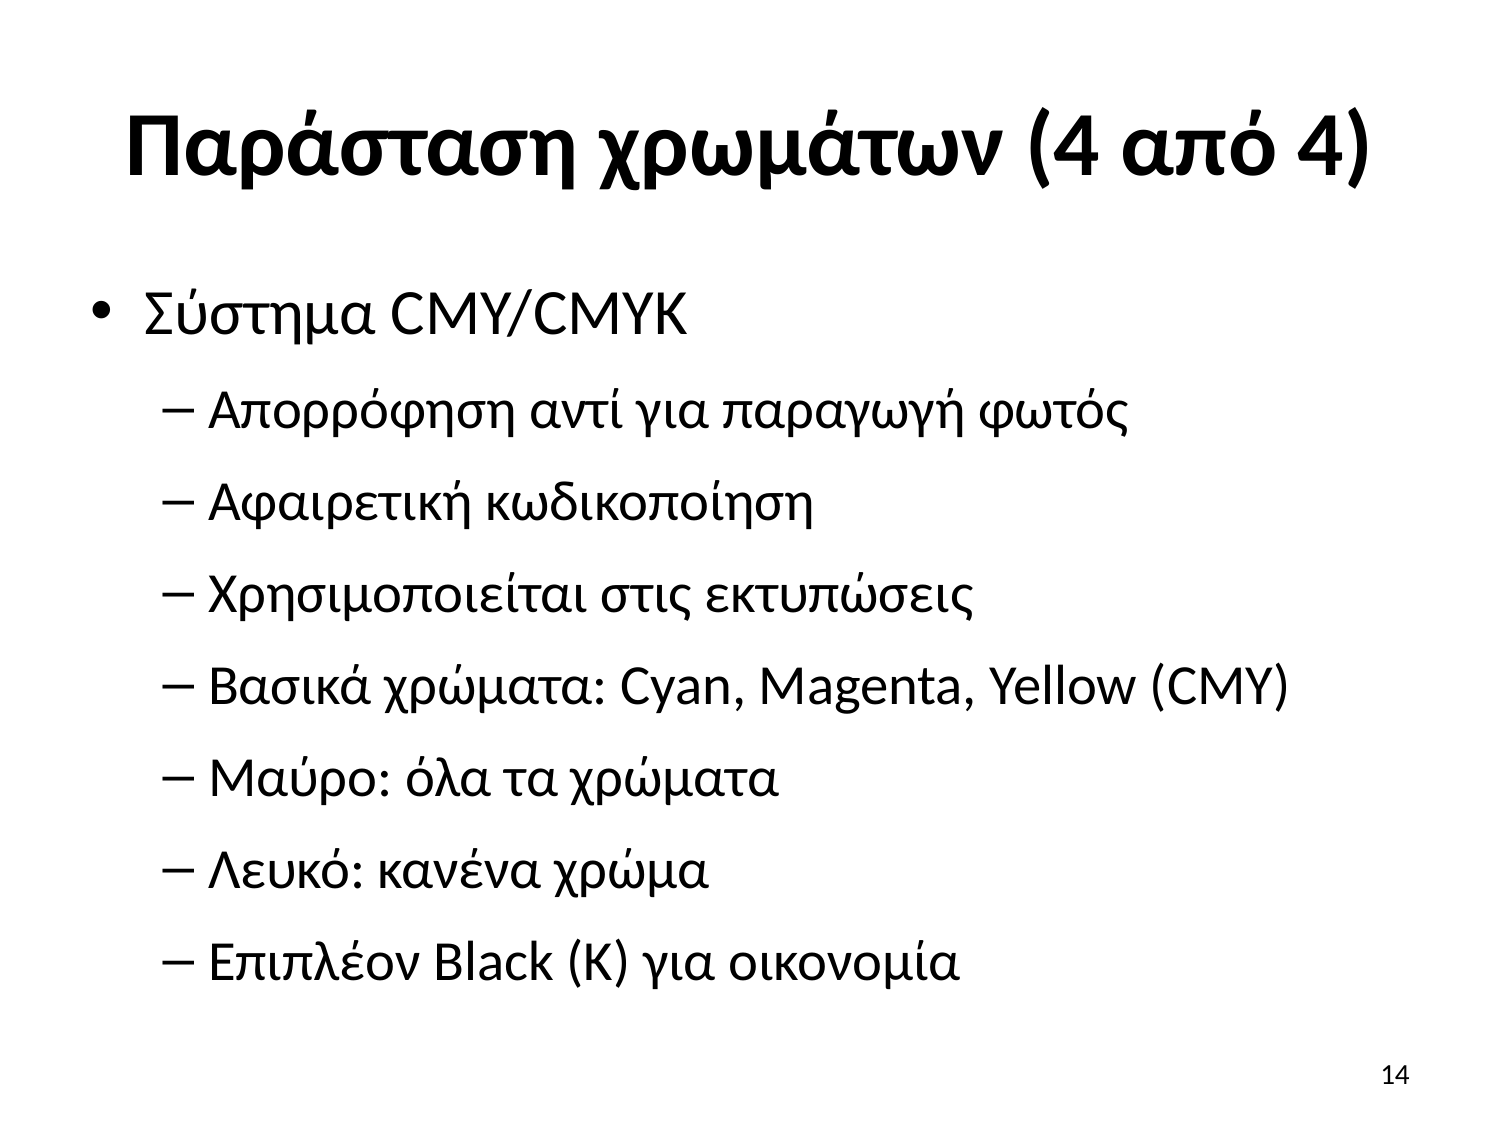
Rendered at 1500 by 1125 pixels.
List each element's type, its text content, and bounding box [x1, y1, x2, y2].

slide_number 14 [1074, 1042, 1425, 1103]
title Παράσταση χρωμάτων (4 από 4) [75, 45, 1425, 233]
list Σύστημα CMY/CMYK Απορρόφηση αντί για παραγωγή φωτός Αφαιρετική κωδικοποίηση Χρησιμοποιείται στις εκτυπώσεις Βασικά χρώματα: Cyan, Magenta, Yellow (CMY) Μαύρο: όλα τα χρώματα Λευκό: κανένα χρώμα Επιπλέον Black (K) για οικονομία [75, 262, 1425, 1005]
